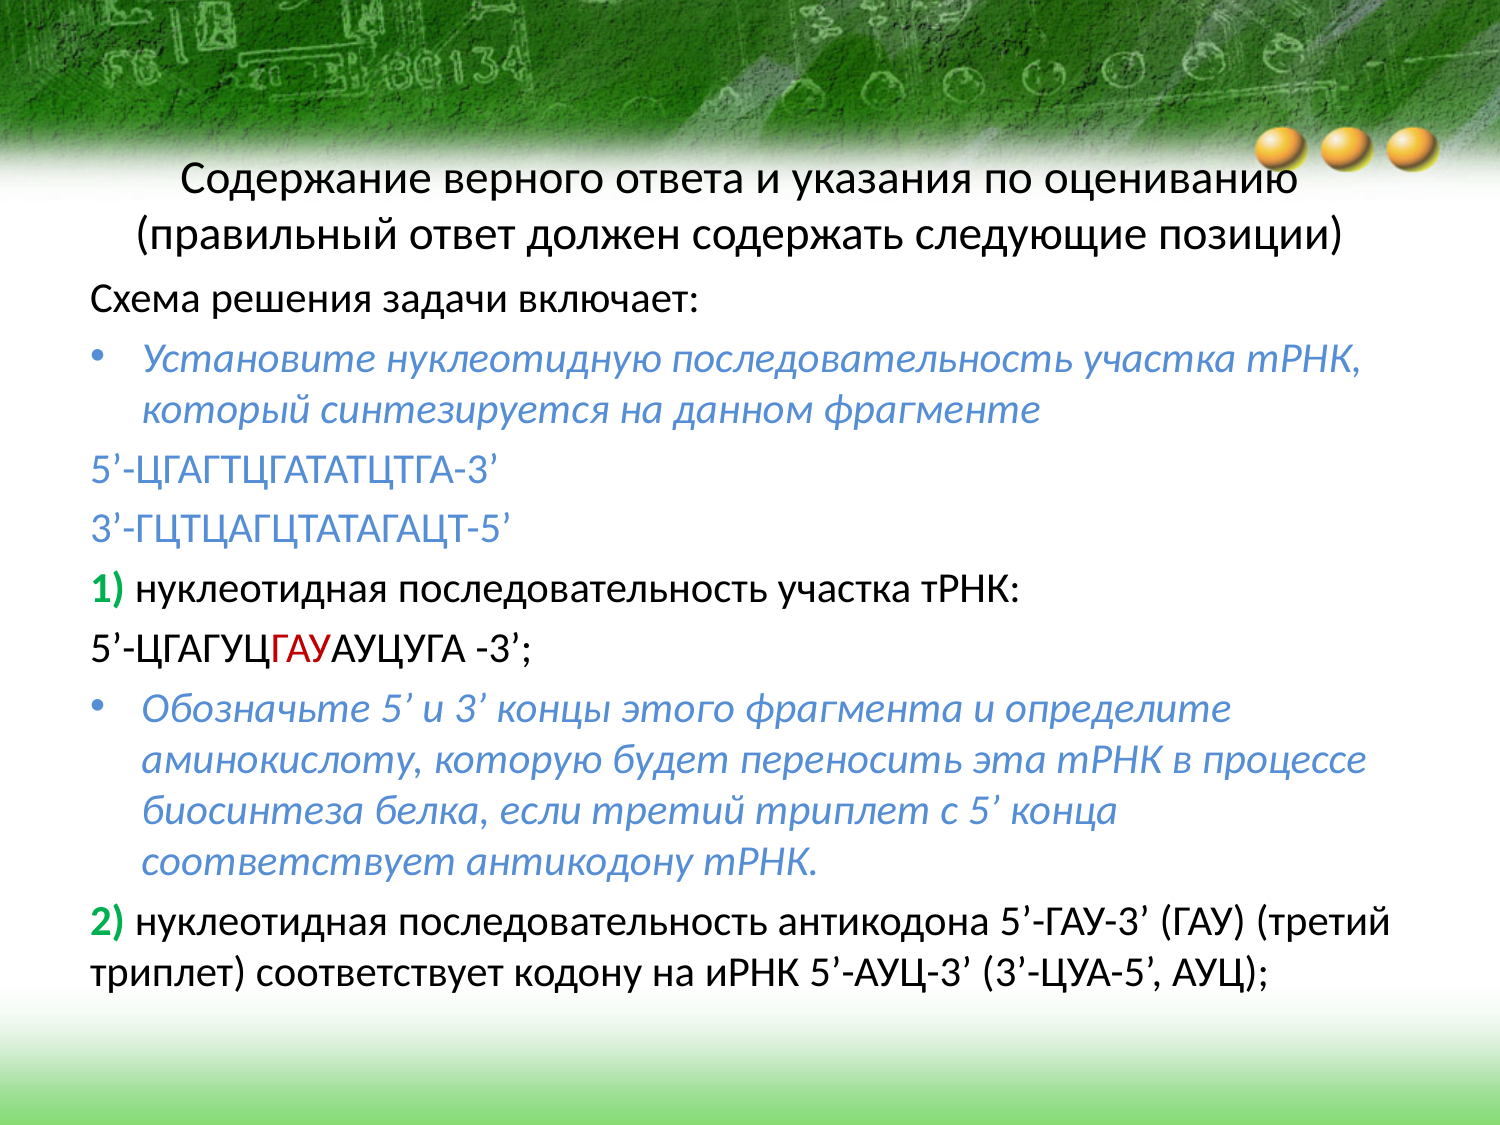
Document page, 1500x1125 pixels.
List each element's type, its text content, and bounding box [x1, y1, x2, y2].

picture [0, 0, 1500, 1125]
list Схема решения задачи включает: Установите нуклеотидную последовательность участка тРНК, который синтезируется на данном фрагменте 5’-ЦГАГТЦГАТАТЦТГА-3’ 3’-ГЦТЦАГЦТАТАГАЦТ-5’ 1) нуклеотидная последовательность участка тРНК: 5’-ЦГАГУЦГАУАУЦУГА -3’; Обозначьте 5’ и 3’ концы этого фрагмента и определите аминокислоту, которую будет переносить эта тРНК в процессе биосинтеза белка, если третий триплет с 5’ конца соответствует антикодону тРНК. 2) нуклеотидная последовательность антикодона 5’-ГАУ-3’ (ГАУ) (третий триплет) соответствует кодону на иРНК 5’-АУЦ-3’ (3’-ЦУА-5’, АУЦ); [75, 262, 1425, 1005]
title Содержание верного ответа и указания по оцениванию (правильный ответ должен содержать следующие позиции) [64, 137, 1415, 325]
